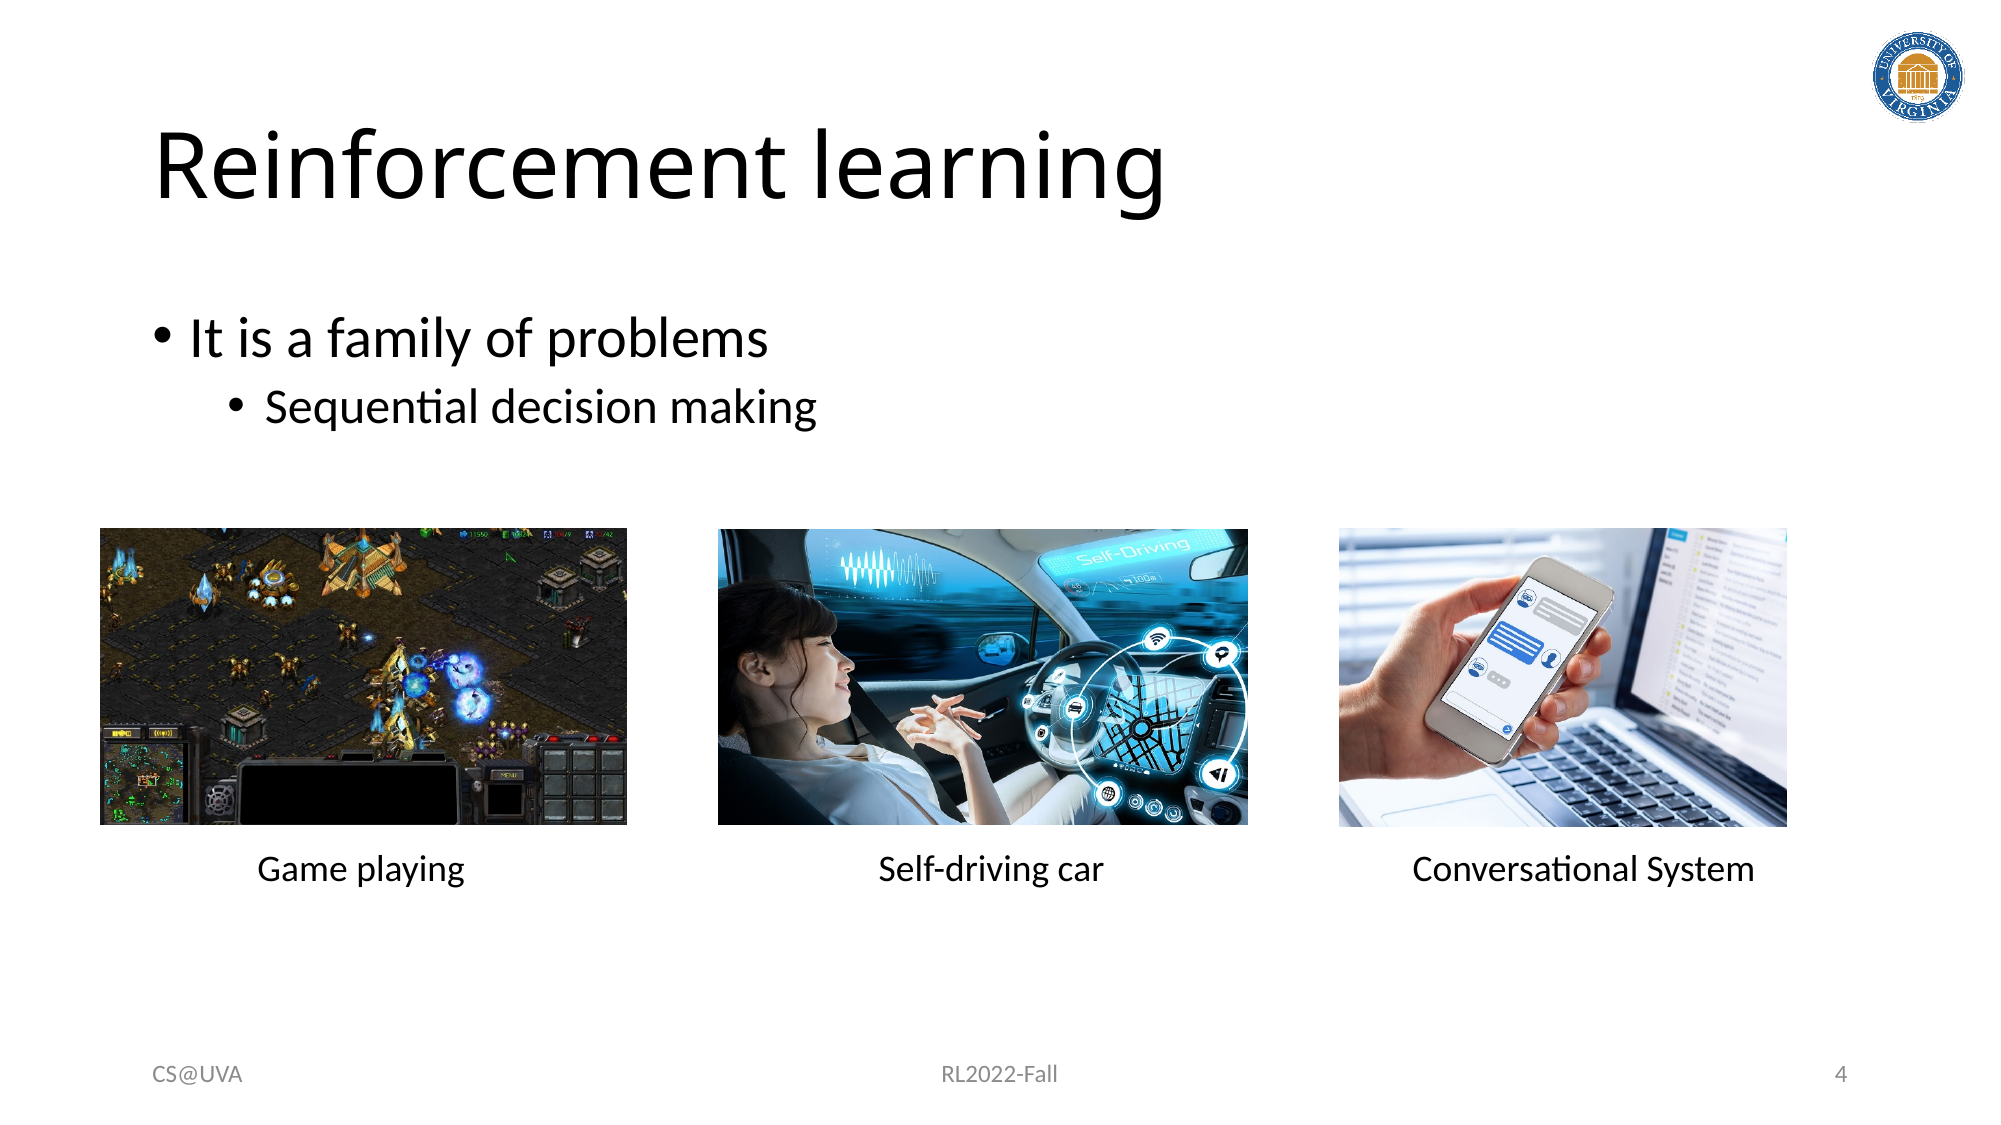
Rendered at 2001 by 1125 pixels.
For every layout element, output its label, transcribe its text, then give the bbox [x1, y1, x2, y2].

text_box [100, 528, 627, 898]
slide_number CS@UVA [137, 1042, 588, 1103]
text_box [1339, 528, 1787, 898]
picture [1866, 25, 1969, 127]
slide_number 4 [1412, 1042, 1863, 1103]
title Reinforcement learning [137, 59, 1863, 278]
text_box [718, 529, 1248, 898]
footer RL2022-Fall [662, 1042, 1338, 1103]
list It is a family of problems Sequential decision making [137, 299, 1863, 1014]
